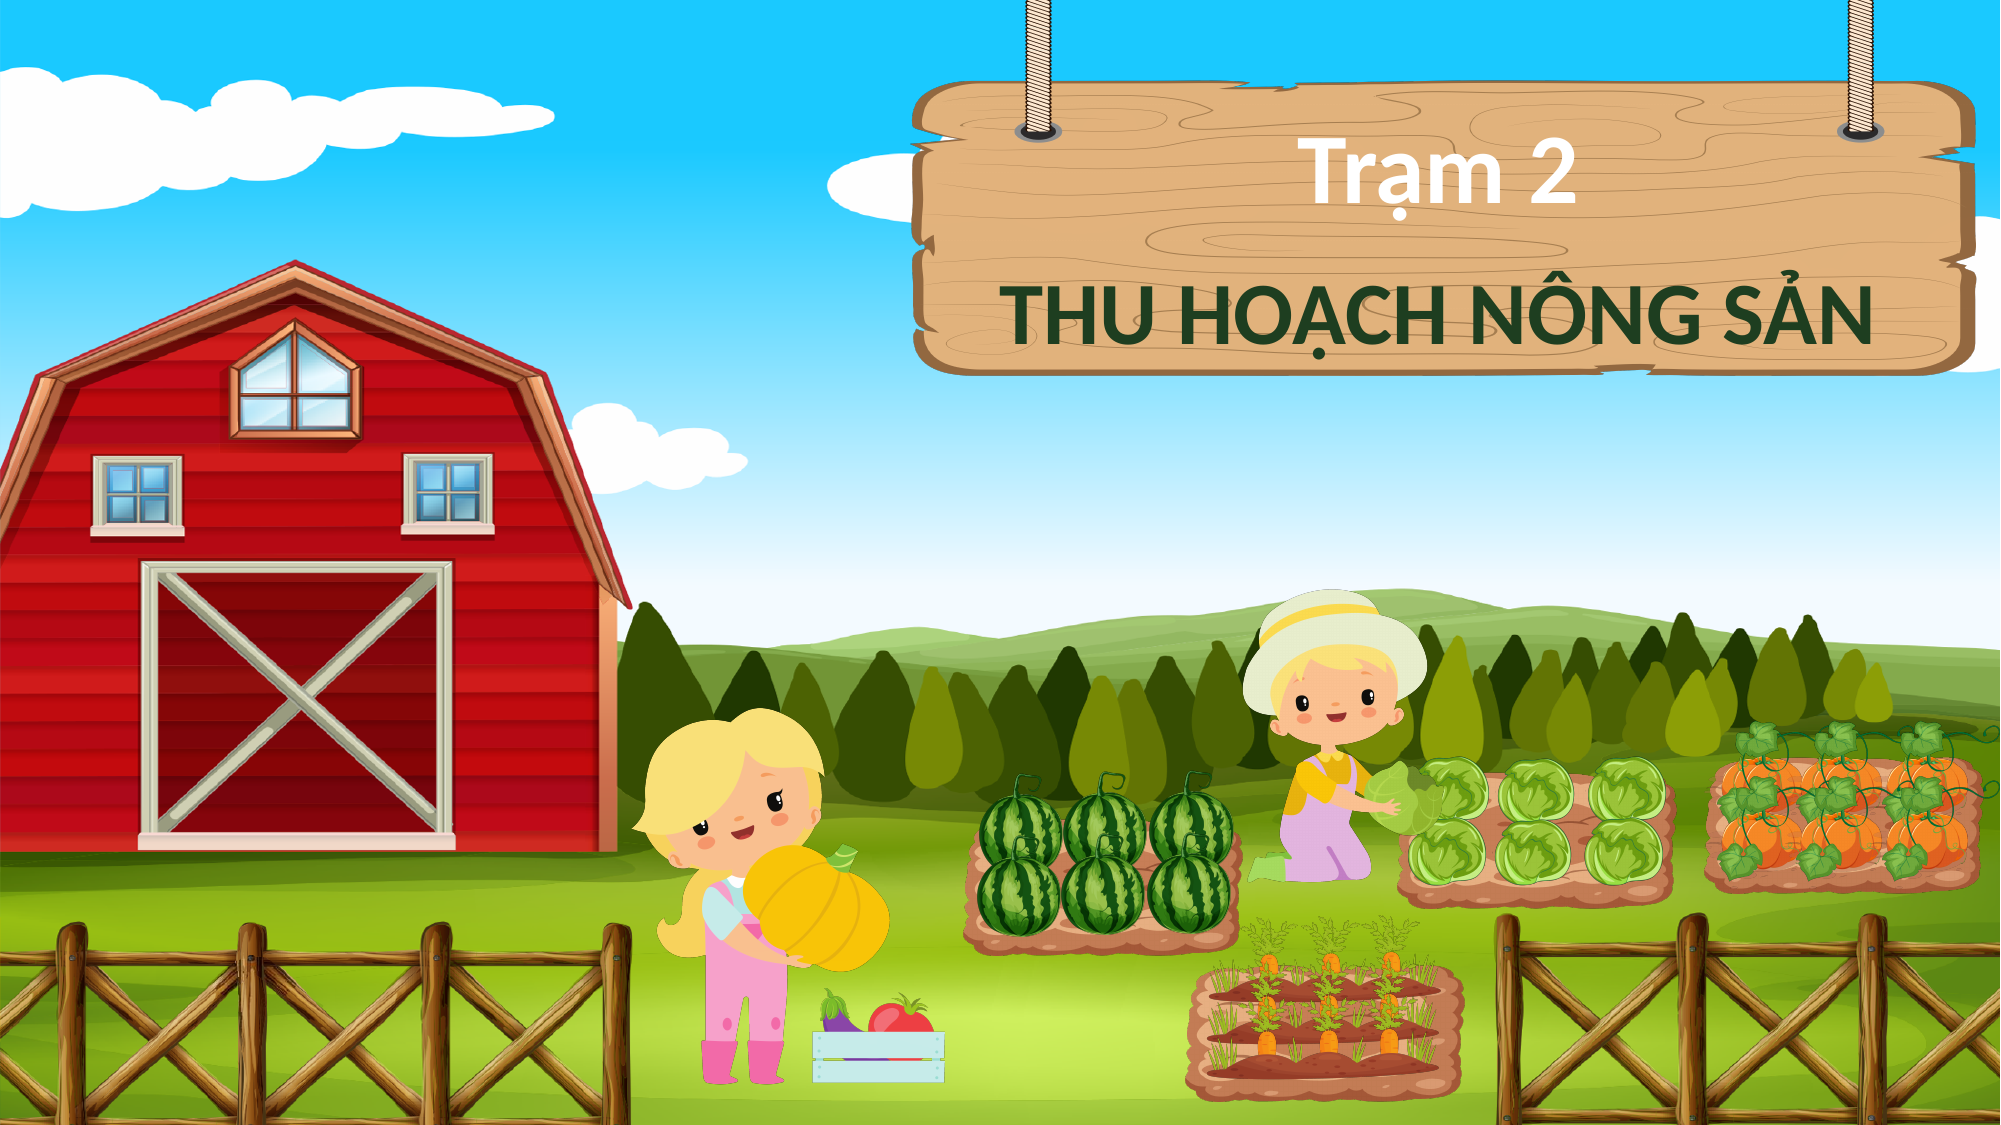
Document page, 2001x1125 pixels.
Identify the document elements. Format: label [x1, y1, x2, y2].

picture [0, 0, 2000, 1125]
text_box [909, 0, 1978, 377]
